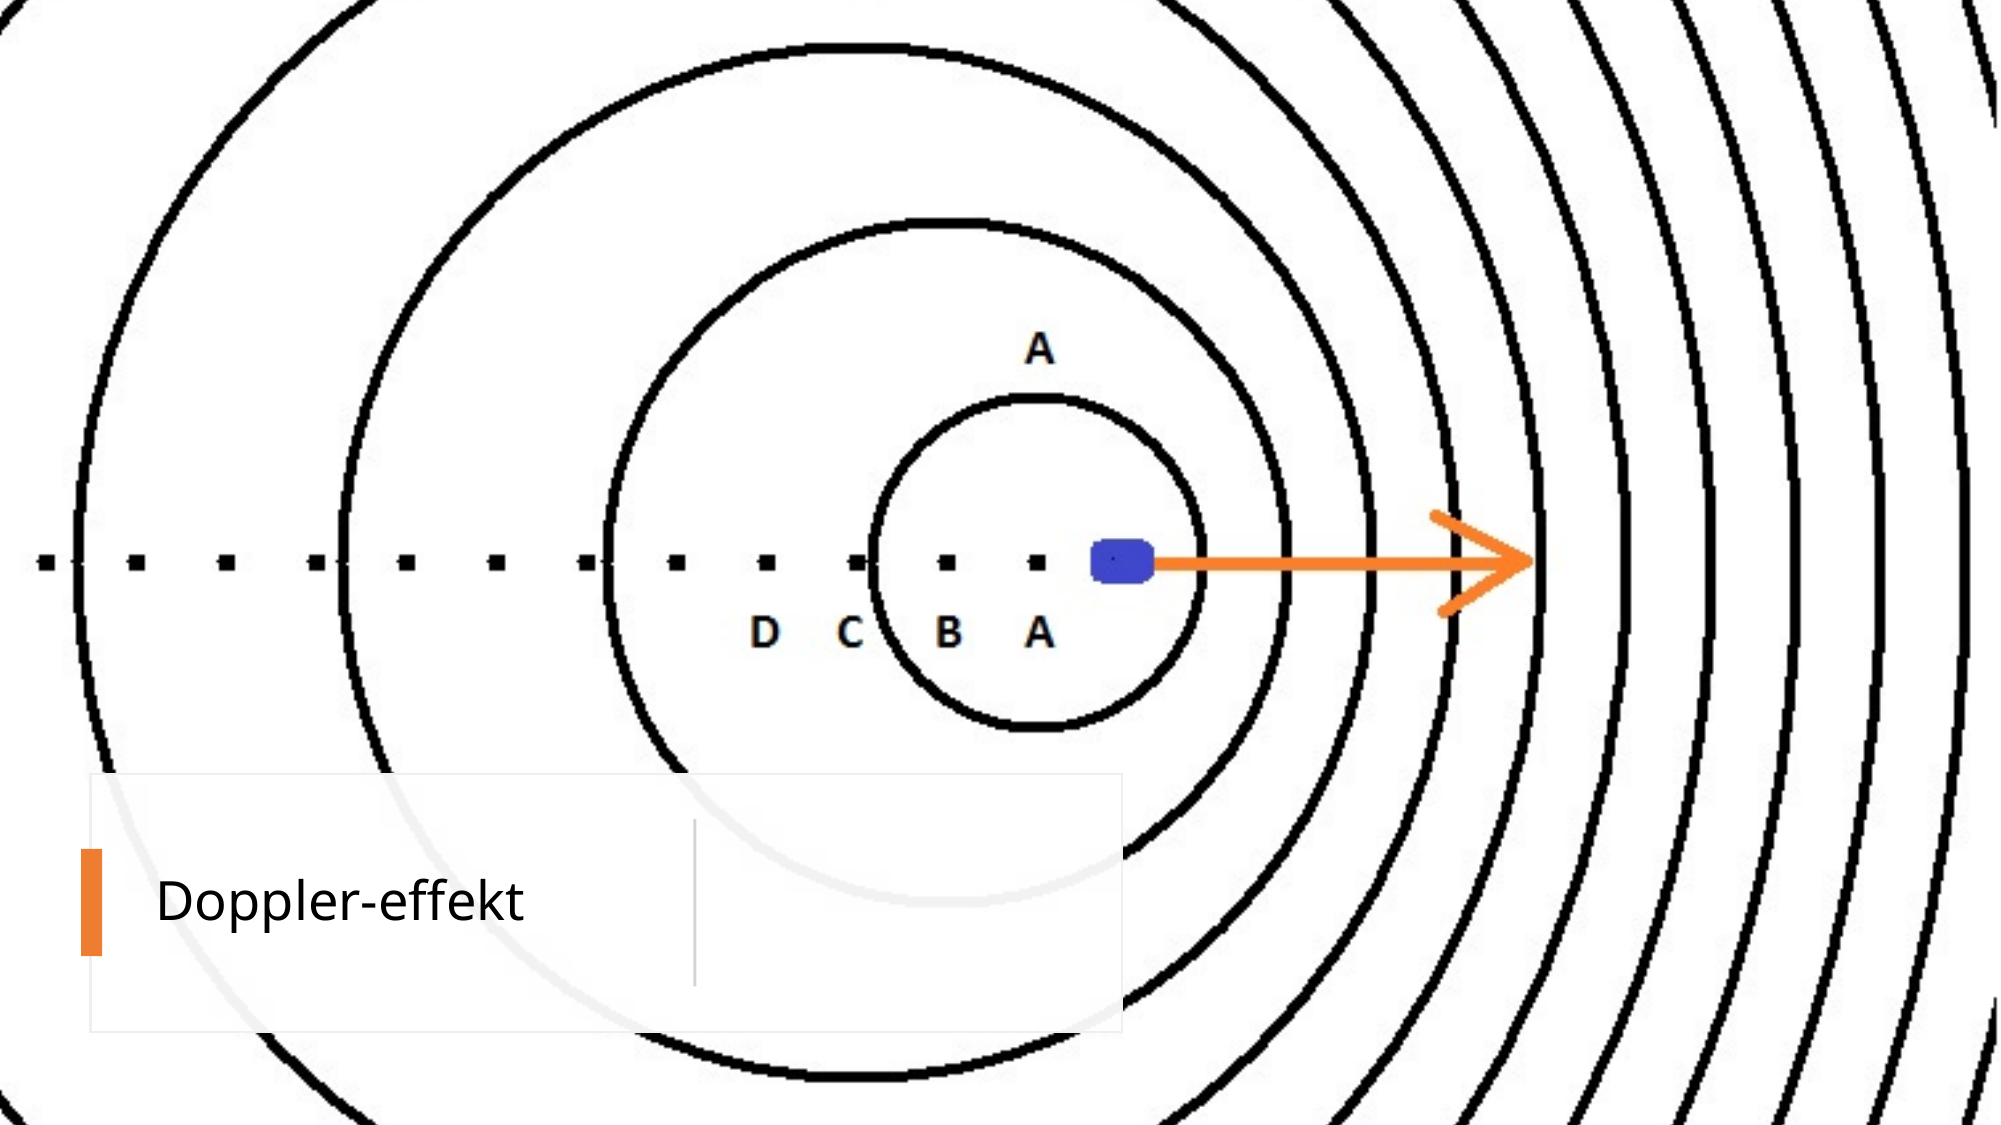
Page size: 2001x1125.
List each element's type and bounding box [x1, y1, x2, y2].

list [0, 0, 2000, 1125]
